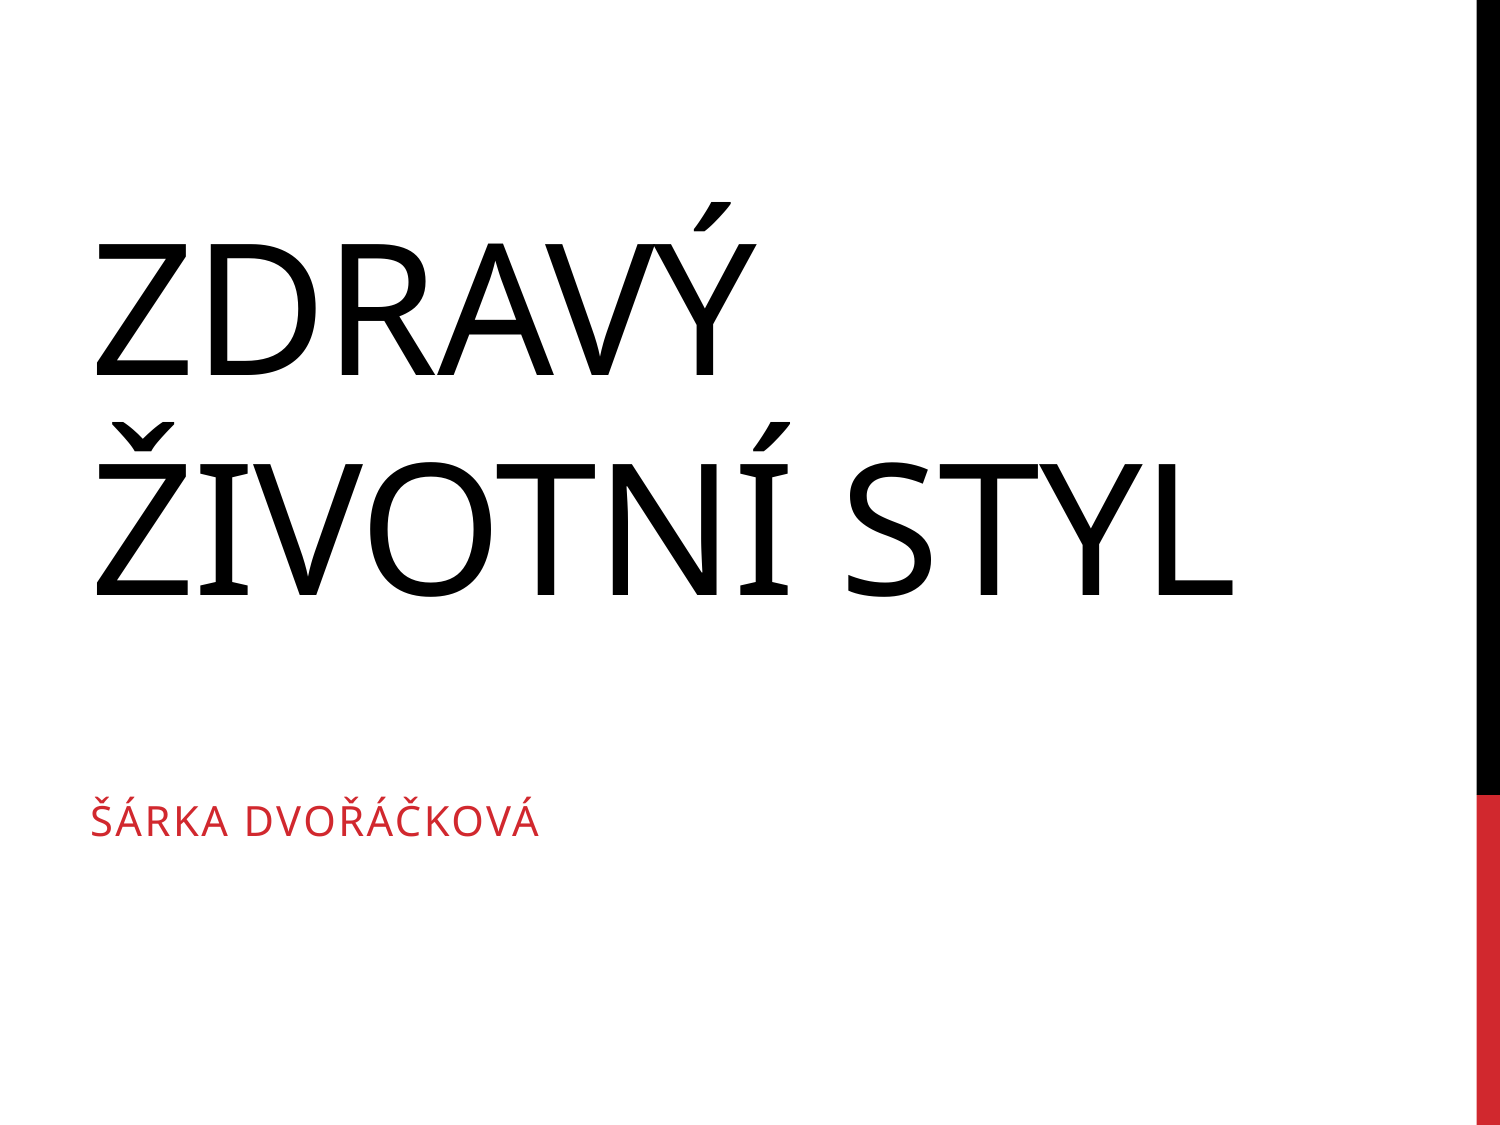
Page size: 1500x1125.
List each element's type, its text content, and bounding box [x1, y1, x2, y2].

subtitle Šárka Dvořáčková [75, 787, 1200, 938]
title Zdravý životní styl [75, 37, 1350, 788]
